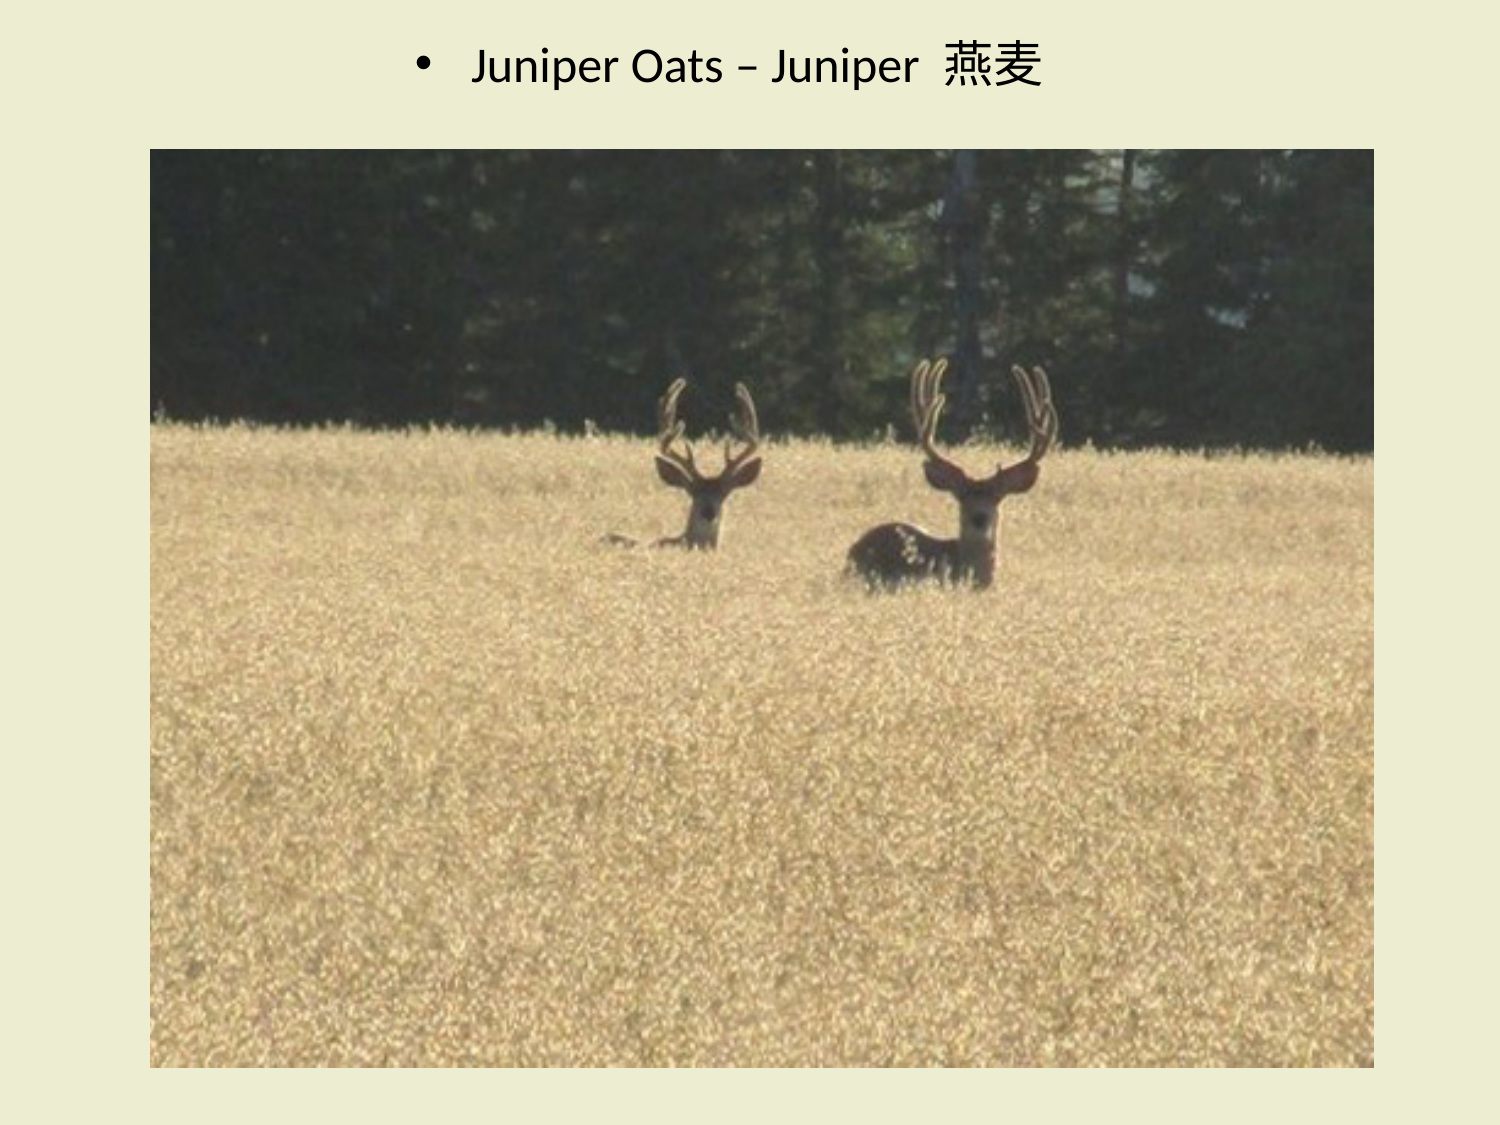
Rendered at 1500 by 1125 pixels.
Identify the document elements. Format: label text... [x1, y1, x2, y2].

text_box Juniper Oats – Juniper 燕麦 [399, 24, 1190, 100]
picture [149, 149, 1375, 1069]
